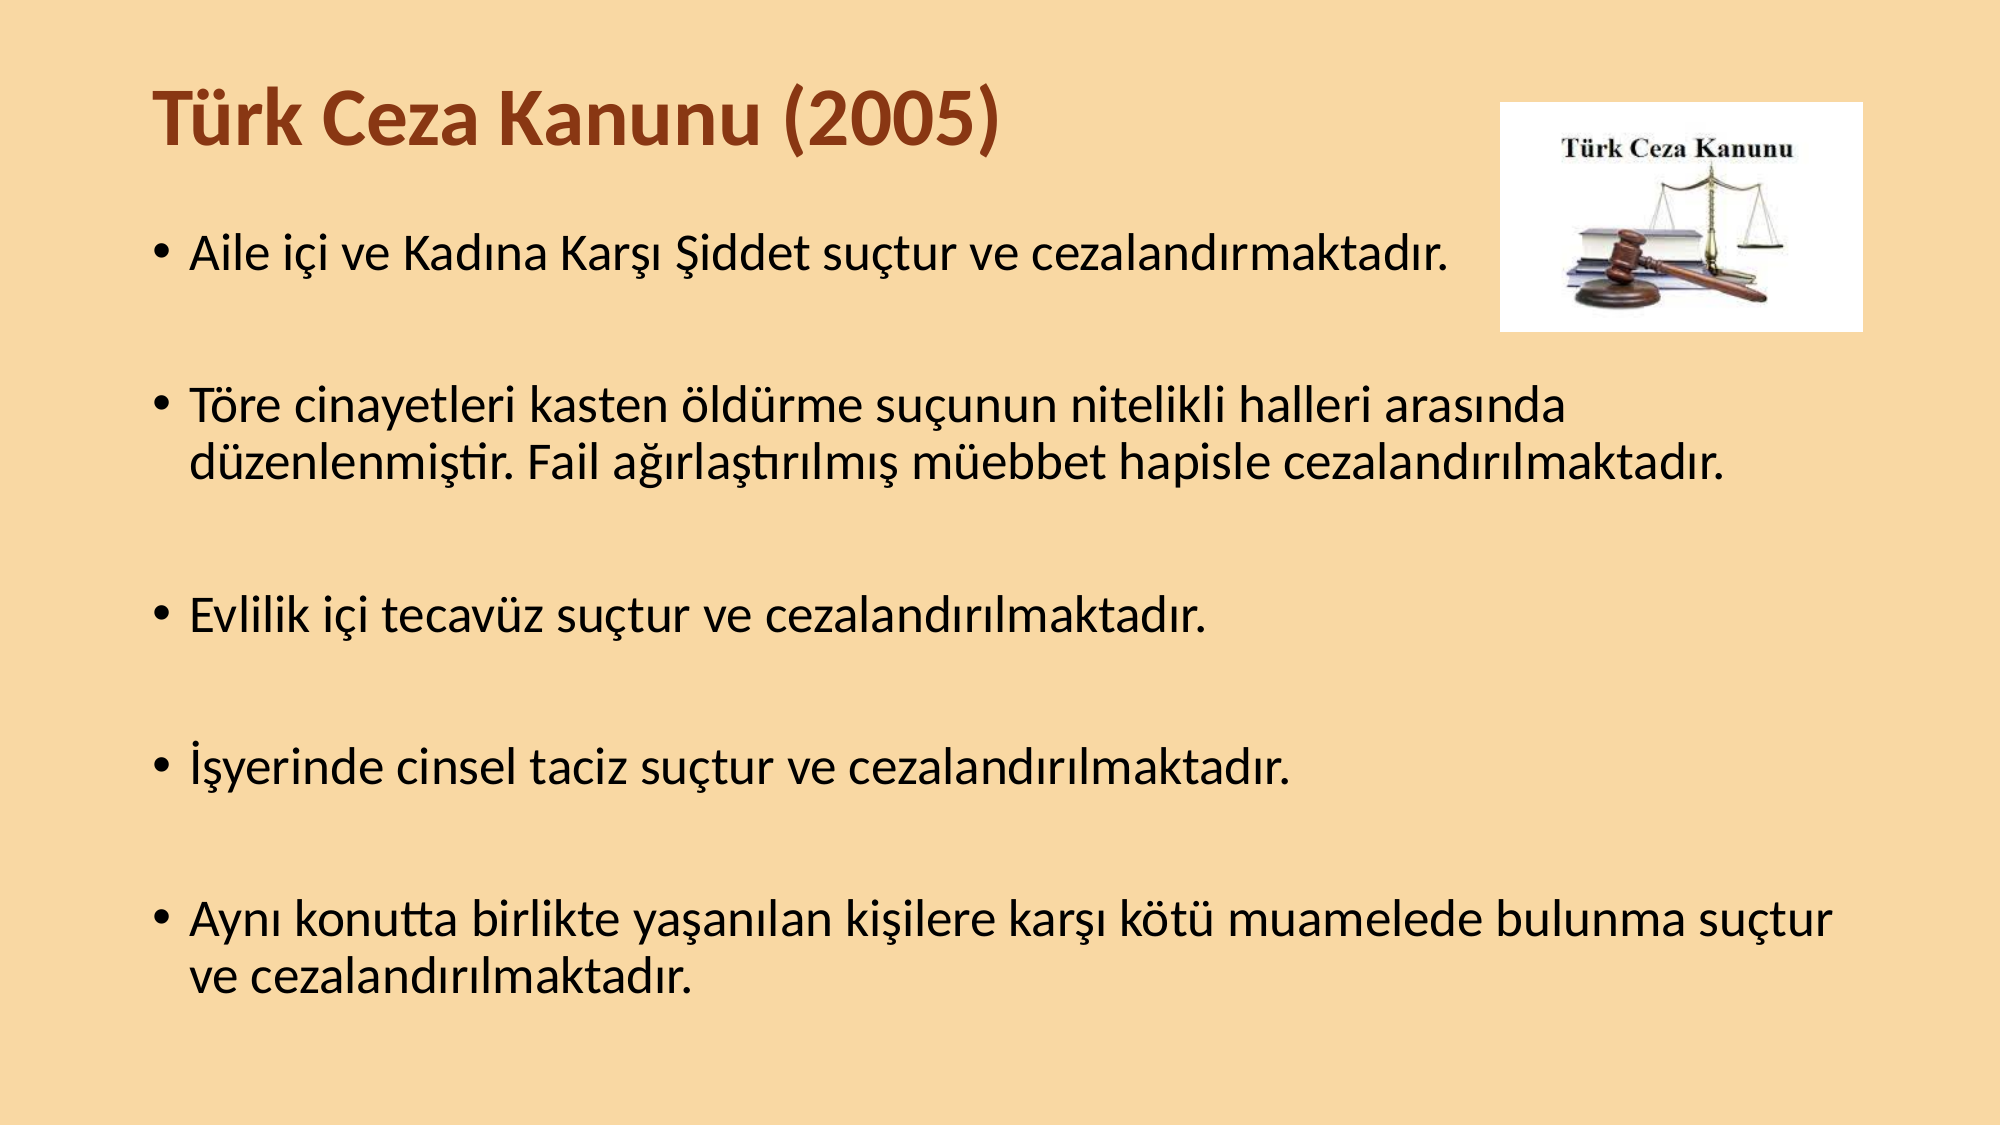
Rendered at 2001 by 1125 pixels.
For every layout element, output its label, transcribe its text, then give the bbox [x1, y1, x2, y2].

picture [1500, 102, 1863, 332]
list Aile içi ve Kadına Karşı Şiddet suçtur ve cezalandırmaktadır. Töre cinayetleri kasten öldürme suçunun nitelikli halleri arasında düzenlenmiştir. Fail ağırlaştırılmış müebbet hapisle cezalandırılmaktadır. Evlilik içi tecavüz suçtur ve cezalandırılmaktadır. İşyerinde cinsel taciz suçtur ve cezalandırılmaktadır. Aynı konutta birlikte yaşanılan kişilere karşı kötü muamelede bulunma suçtur ve cezalandırılmaktadır. [137, 217, 1863, 1014]
title Türk Ceza Kanunu (2005) [137, 59, 1863, 217]
